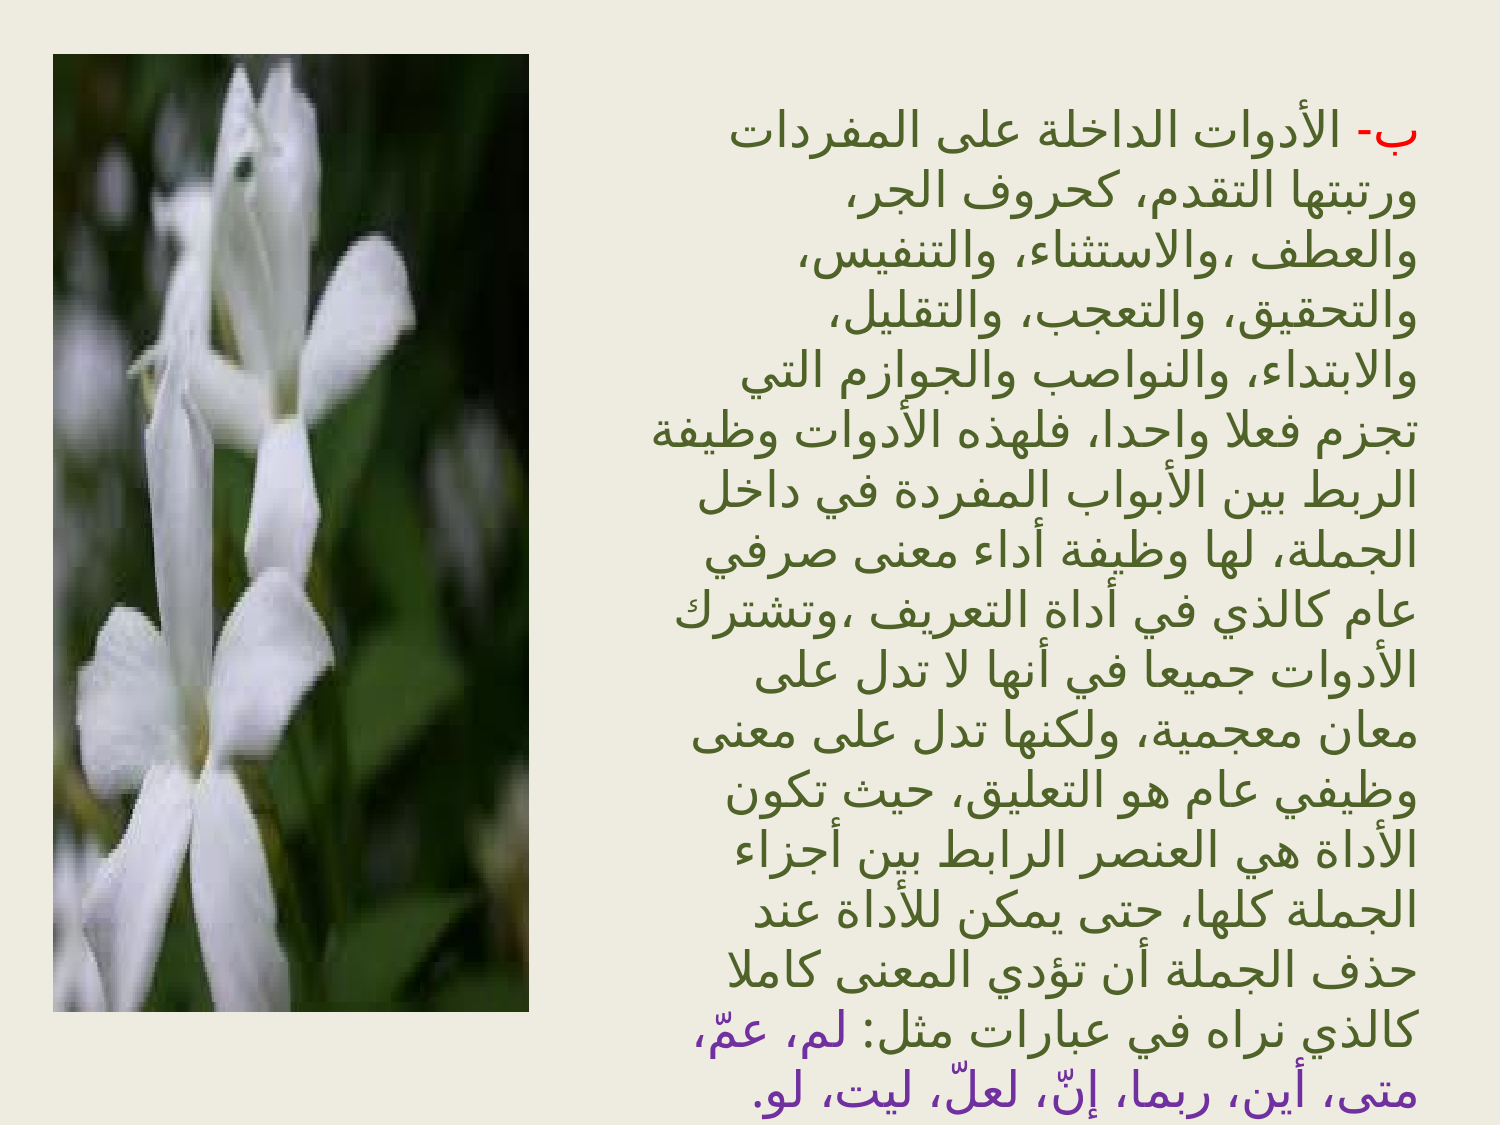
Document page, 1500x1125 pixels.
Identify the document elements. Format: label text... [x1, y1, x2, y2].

text_box ب- الأدوات الداخلة على المفردات ورتبتها التقدم، كحروف الجر، والعطف ،والاستثناء، والتنفيس، والتحقيق، والتعجب، والتقليل، والابتداء، والنواصب والجوازم التي تجزم فعلا واحدا، فلهذه الأدوات وظيفة الربط بين الأبواب المفردة في داخل الجملة، لها وظيفة أداء معنى صرفي عام كالذي في أداة التعريف ،وتشترك الأدوات جميعا في أنها لا تدل على معان معجمية، ولكنها تدل على معنى وظيفي عام هو التعليق، حيث تكون الأداة هي العنصر الرابط بين أجزاء الجملة كلها، حتى يمكن للأداة عند حذف الجملة أن تؤدي المعنى كاملا كالذي نراه في عبارات مثل: لم، عمّ، متى، أين، ربما، إنّ، لعلّ، ليت، لو. [623, 89, 1435, 1125]
picture [52, 54, 529, 1012]
